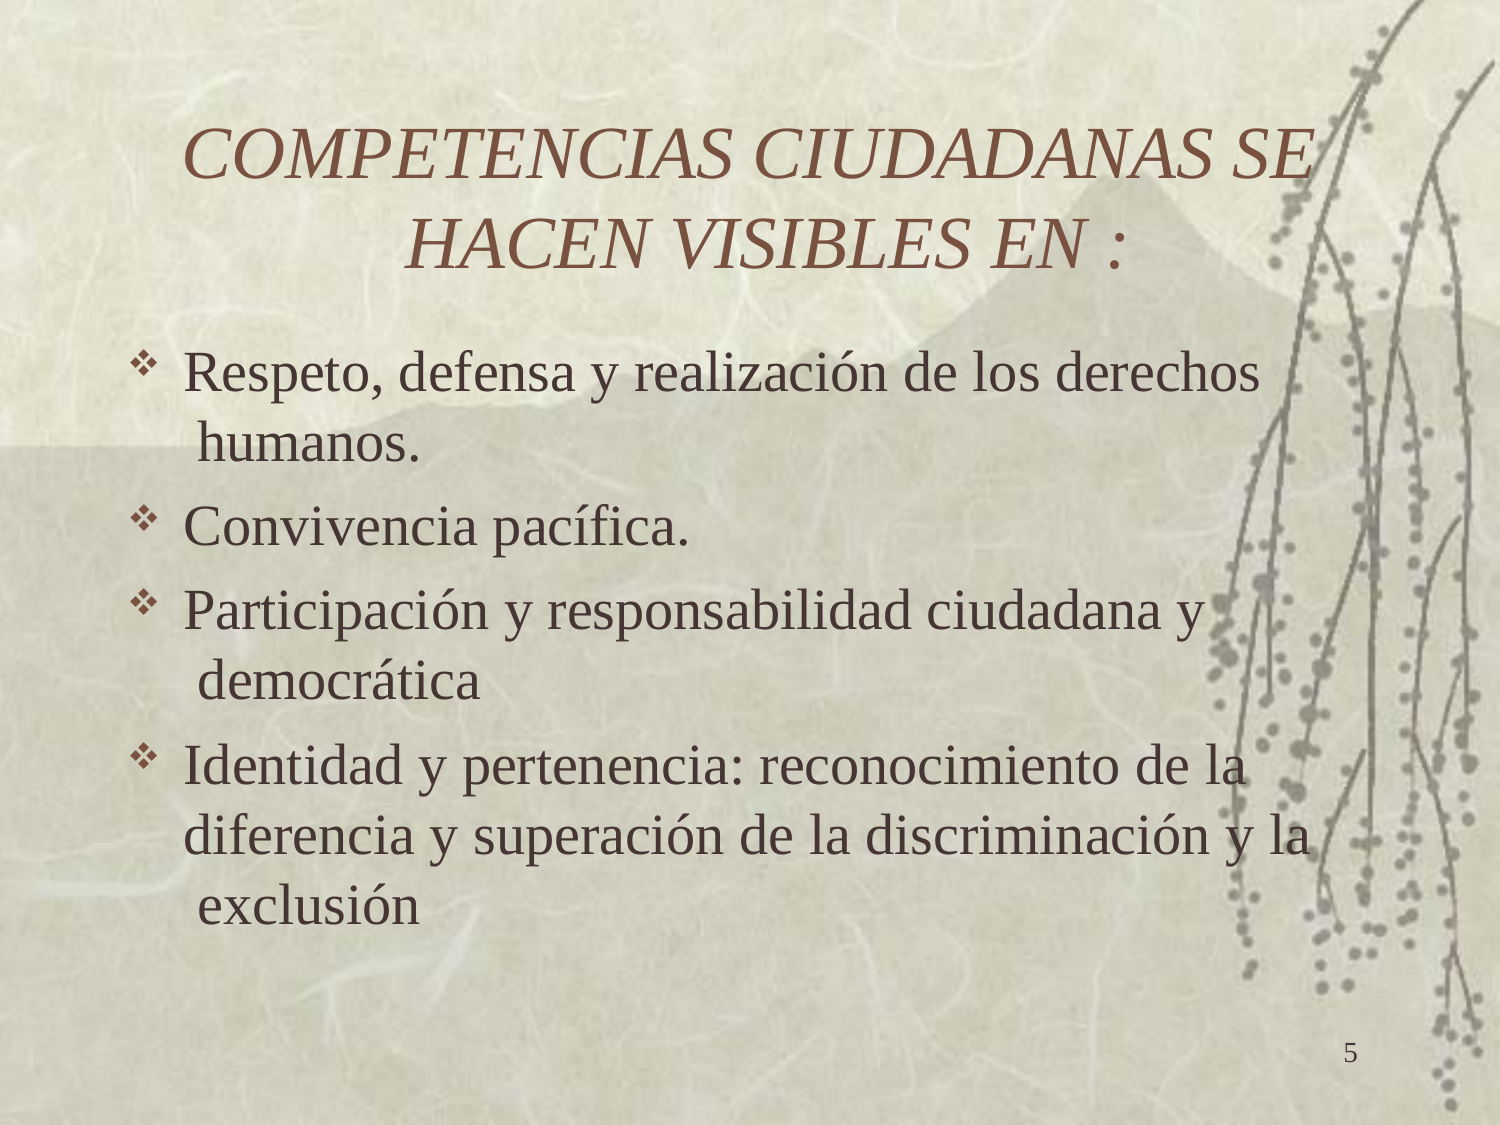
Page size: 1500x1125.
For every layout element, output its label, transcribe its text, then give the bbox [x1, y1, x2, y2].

text_box Respeto, defensa y realización de los derechos humanos. Convivencia pacífica. Participación y responsabilidad ciudadana y democrática Identidad y pertenencia: reconocimiento de la diferencia y superación de la discriminación y la exclusión [123, 330, 1320, 936]
slide_number 5 [1337, 1033, 1379, 1125]
picture [0, 0, 1500, 1125]
title COMPETENCIAS CIUDADANAS SE HACEN VISIBLES EN : [179, 101, 1321, 292]
